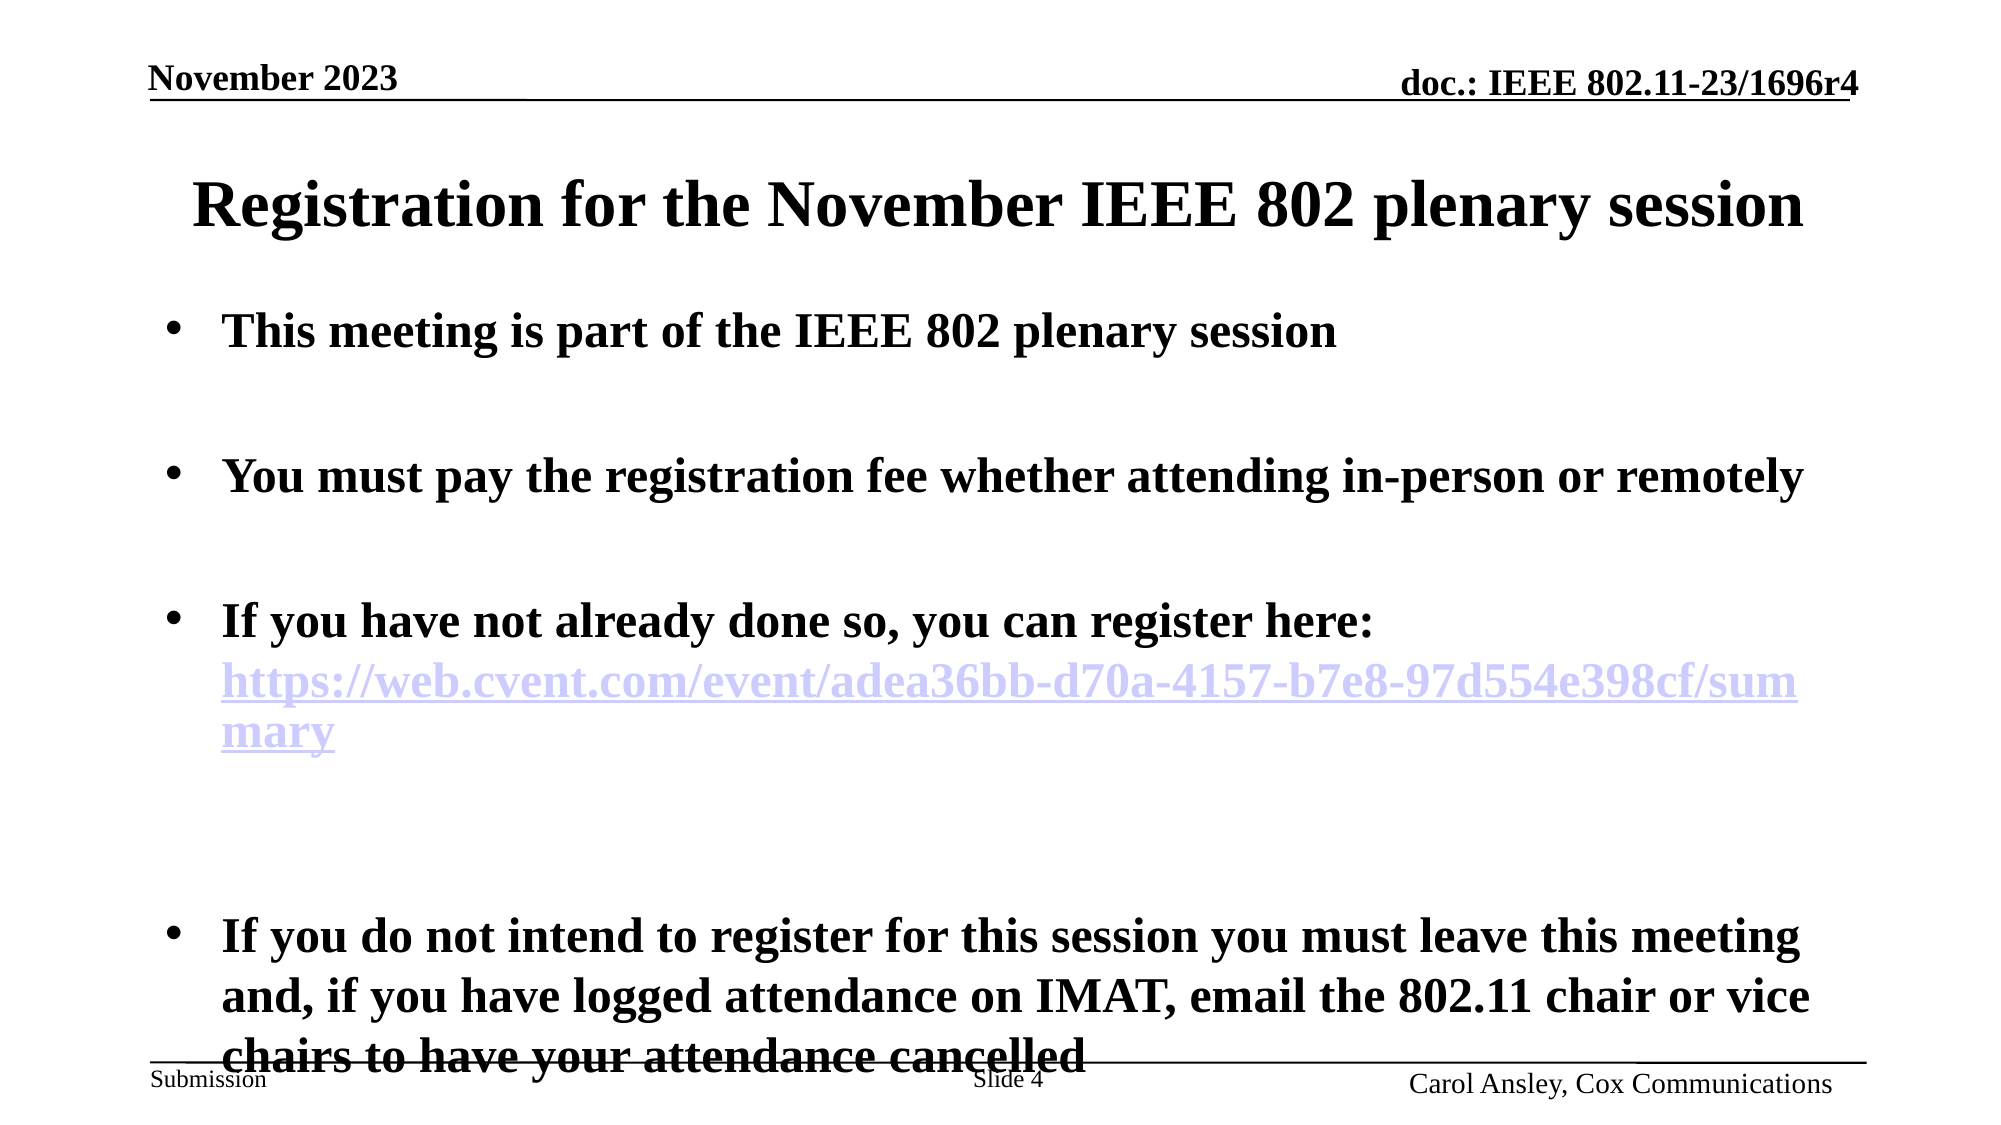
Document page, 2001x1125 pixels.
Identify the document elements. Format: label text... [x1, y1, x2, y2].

slide_number Slide 4 [950, 1061, 1067, 1123]
title Registration for the November IEEE 802 plenary session [149, 112, 1850, 288]
list This meeting is part of the IEEE 802 plenary session You must pay the registration fee whether attending in-person or remotely If you have not already done so, you can register here: https://web.cvent.com/event/adea36bb-d70a-4157-b7e8-97d554e398cf/summary If you do not intend to register for this session you must leave this meeting and, if you have logged attendance on IMAT, email the 802.11 chair or vice chairs to have your attendance cancelled [149, 289, 1850, 965]
